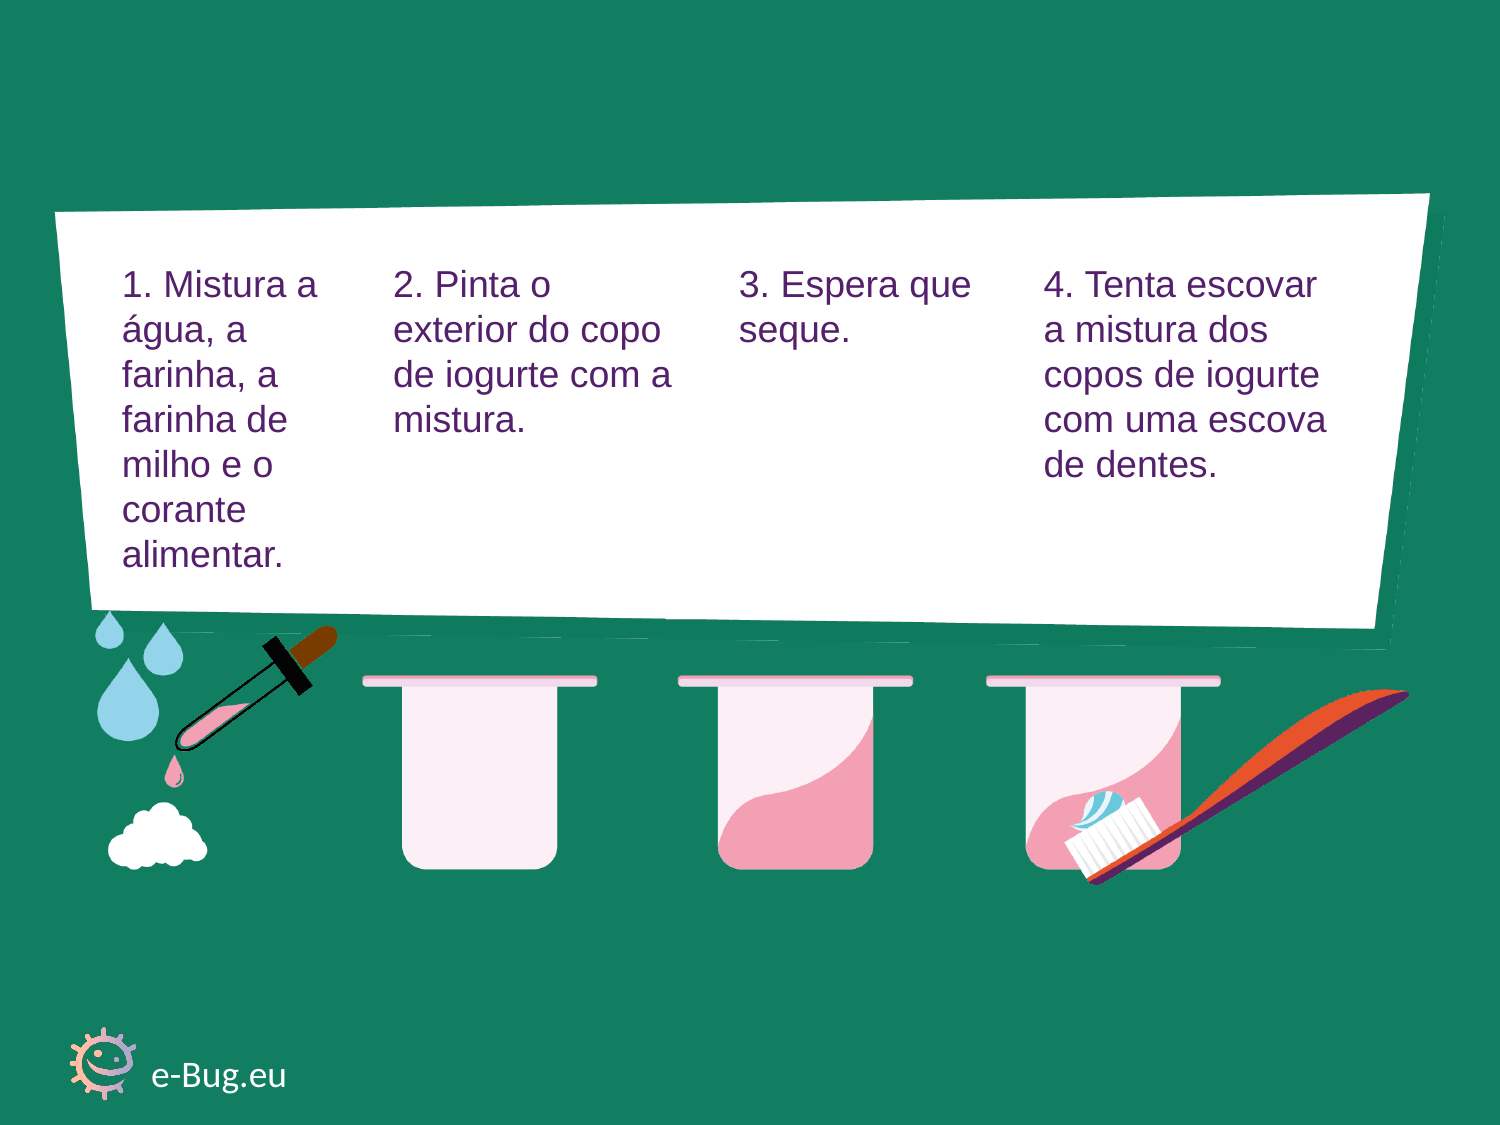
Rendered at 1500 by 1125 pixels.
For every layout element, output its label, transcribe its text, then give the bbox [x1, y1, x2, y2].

picture [54, 193, 1446, 885]
picture [69, 1027, 137, 1103]
footer e-Bug.eu [136, 1042, 643, 1103]
